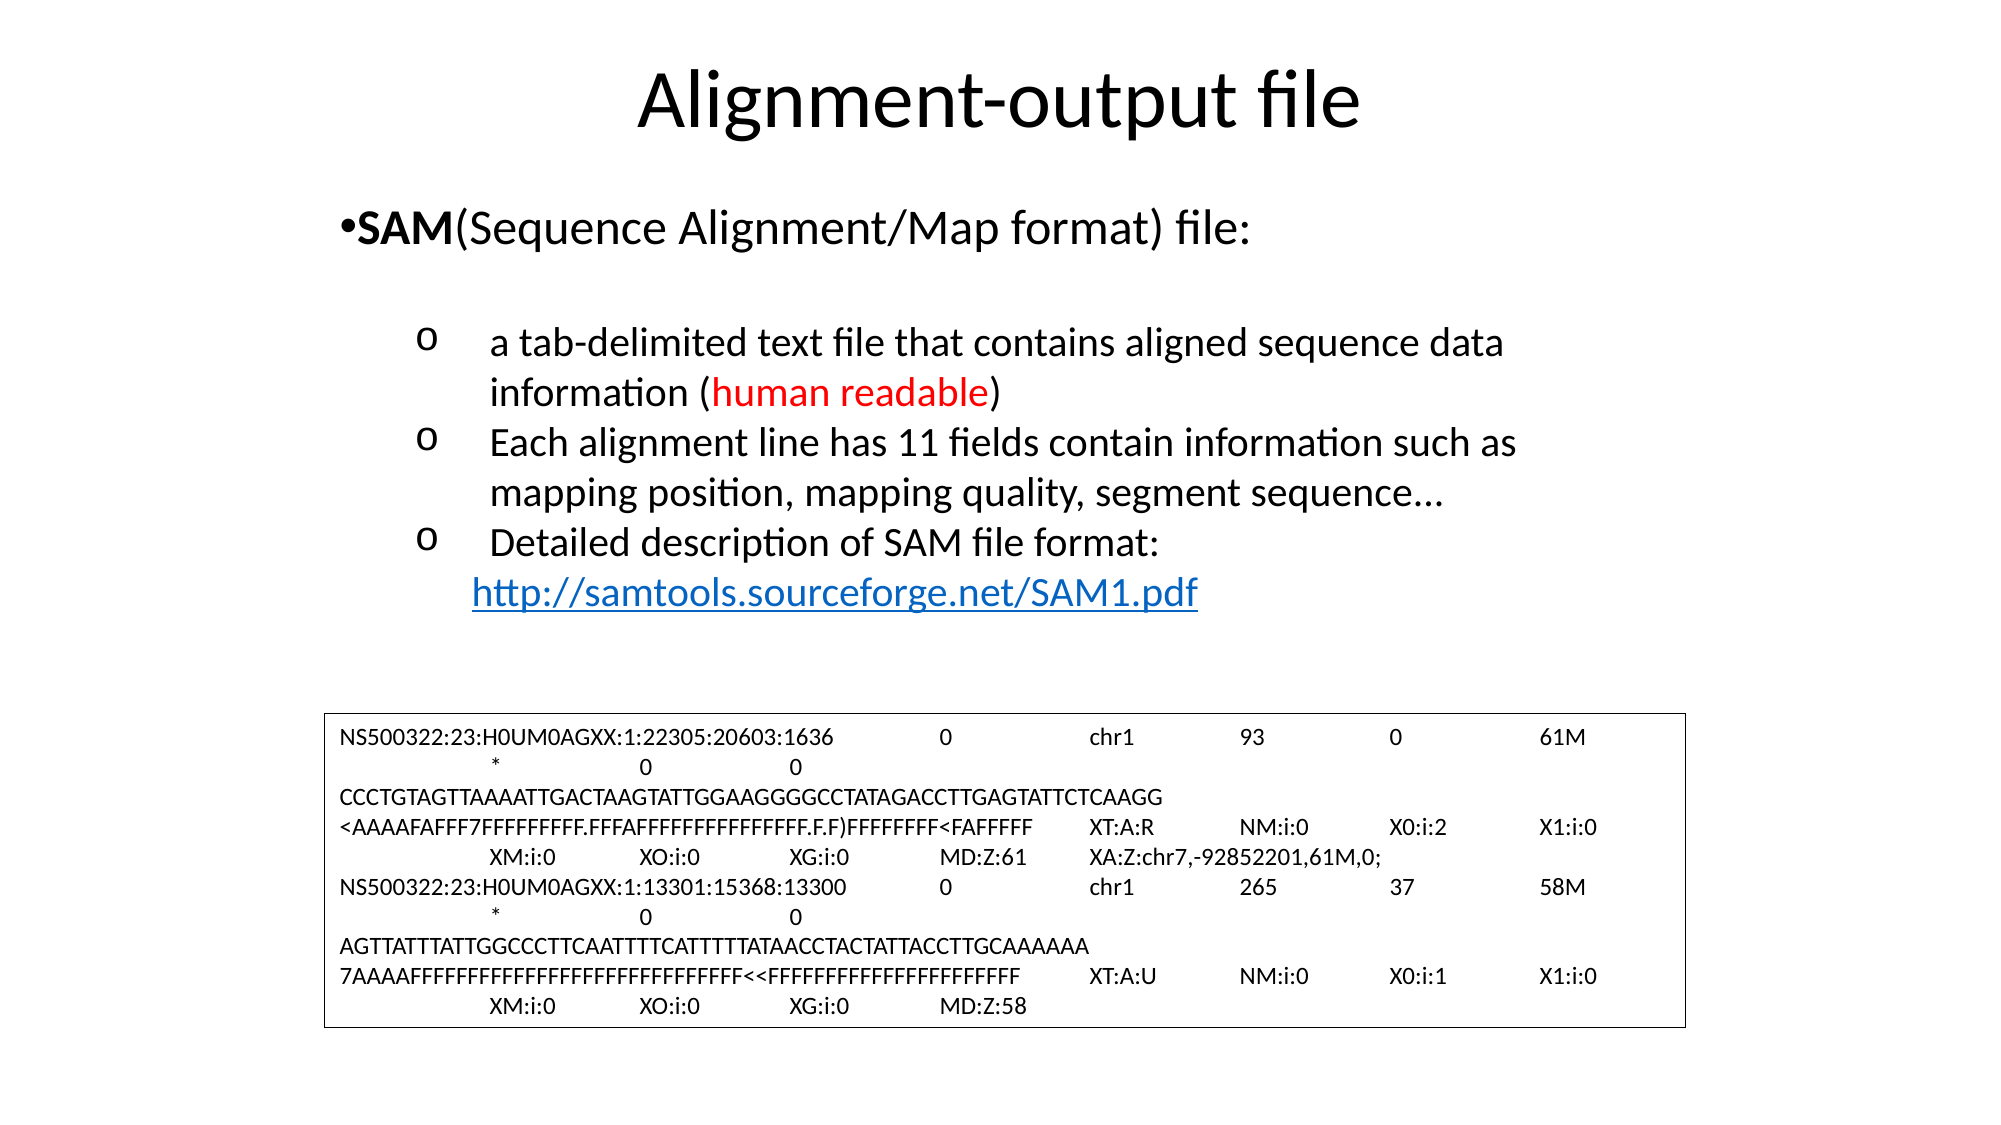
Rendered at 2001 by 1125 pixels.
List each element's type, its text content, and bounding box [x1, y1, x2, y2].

text_box SAM(Sequence Alignment/Map format) file: a tab-delimited text file that contains aligned sequence data information (human readable) Each alignment line has 11 fields contain information such as mapping position, mapping quality, segment sequence... Detailed description of SAM file format: http://samtools.sourceforge.net/SAM1.pdf [324, 187, 1579, 713]
text_box Alignment-output file [324, 0, 1675, 188]
text_box NS500322:23:H0UM0AGXX:1:22305:20603:1636 0 chr1 93 0 61M * 0 0 CCCTGTAGTTAAAATTGACTAAGTATTGGAAGGGGCCTATAGACCTTGAGTATTCTCAAGG <AAAAFAFFF7FFFFFFFFF.FFFAFFFFFFFFFFFFFFF.F.F)FFFFFFFF<FAFFFFF XT:A:R NM:i:0 X0:i:2 X1:i:0 XM:i:0 XO:i:0 XG:i:0 MD:Z:61 XA:Z:chr7,-92852201,61M,0; NS500322:23:H0UM0AGXX:1:13301:15368:13300 0 chr1 265 37 58M * 0 0 AGTTATTTATTGGCCCTTCAATTTTCATTTTTATAACCTACTATTACCTTGCAAAAAA 7AAAAFFFFFFFFFFFFFFFFFFFFFFFFFFFFF<<FFFFFFFFFFFFFFFFFFFFFF XT:A:U NM:i:0 X0:i:1 X1:i:0 XM:i:0 XO:i:0 XG:i:0 MD:Z:58 [324, 713, 1686, 1028]
